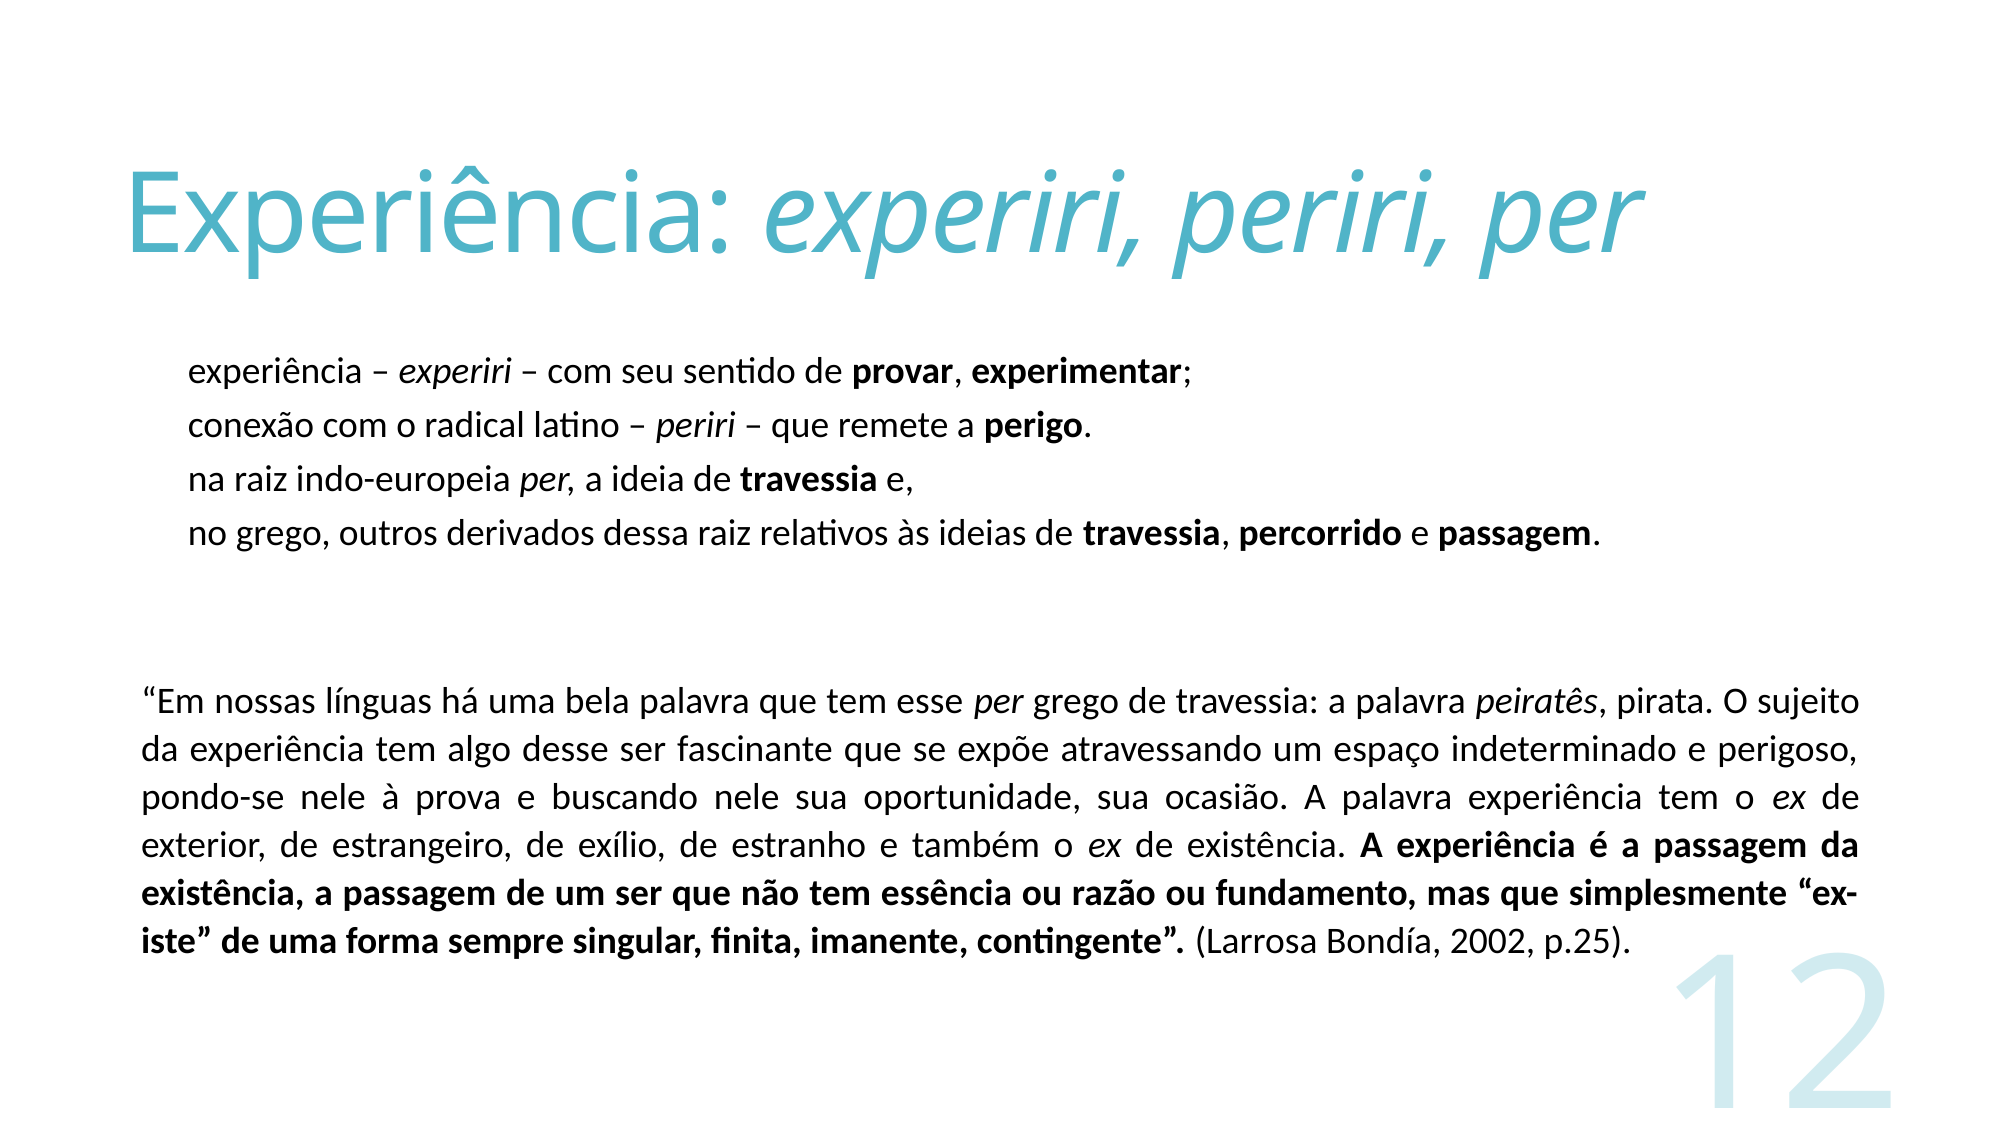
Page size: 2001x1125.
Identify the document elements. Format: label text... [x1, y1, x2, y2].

list experiência – experiri – com seu sentido de provar, experimentar; conexão com o radical latino – periri – que remete a perigo. na raiz indo-europeia per, a ideia de travessia e, no grego, outros derivados dessa raiz relativos às ideias de travessia, percorrido e passagem. “Em nossas línguas há uma bela palavra que tem esse per grego de travessia: a palavra peiratês, pirata. O sujeito da experiência tem algo desse ser fascinante que se expõe atravessando um espaço indeterminado e perigoso, pondo-se nele à prova e buscando nele sua oportunidade, sua ocasião. A palavra experiência tem o ex de exterior, de estrangeiro, de exílio, de estranho e também o ex de existência. A experiência é a passagem da existência, a passagem de um ser que não tem essência ou razão ou fundamento, mas que simplesmente “ex-iste” de uma forma sempre singular, finita, imanente, contingente”. (Larrosa Bondía, 2002, p.25). [111, 329, 1876, 1027]
slide_number 12 [1437, 963, 1918, 1125]
title Experiência: experiri, periri, per [107, 81, 1875, 354]
